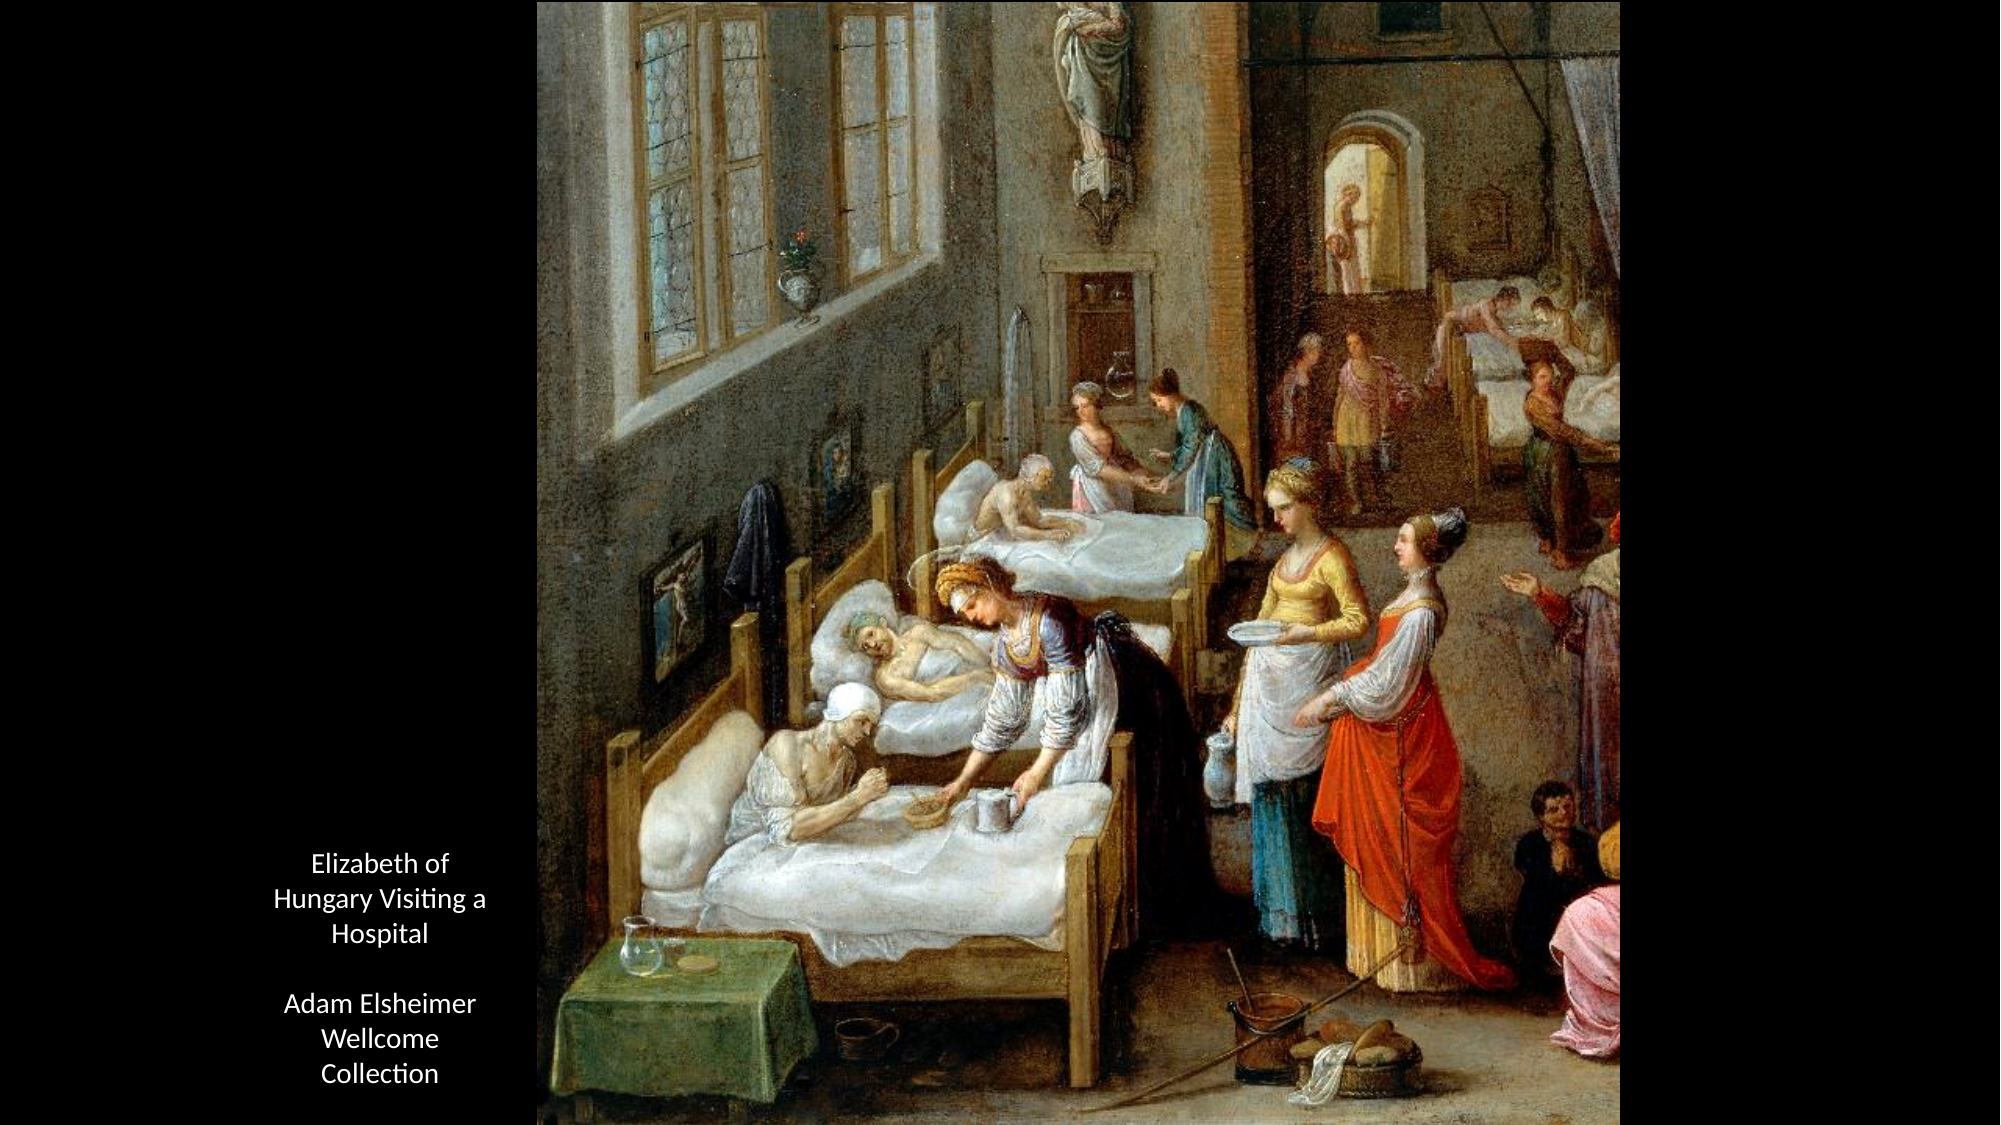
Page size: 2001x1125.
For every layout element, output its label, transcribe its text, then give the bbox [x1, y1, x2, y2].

text_box Elizabeth of Hungary Visiting a Hospital Adam Elsheimer Wellcome Collection [252, 837, 508, 1097]
picture [537, 2, 1620, 1125]
